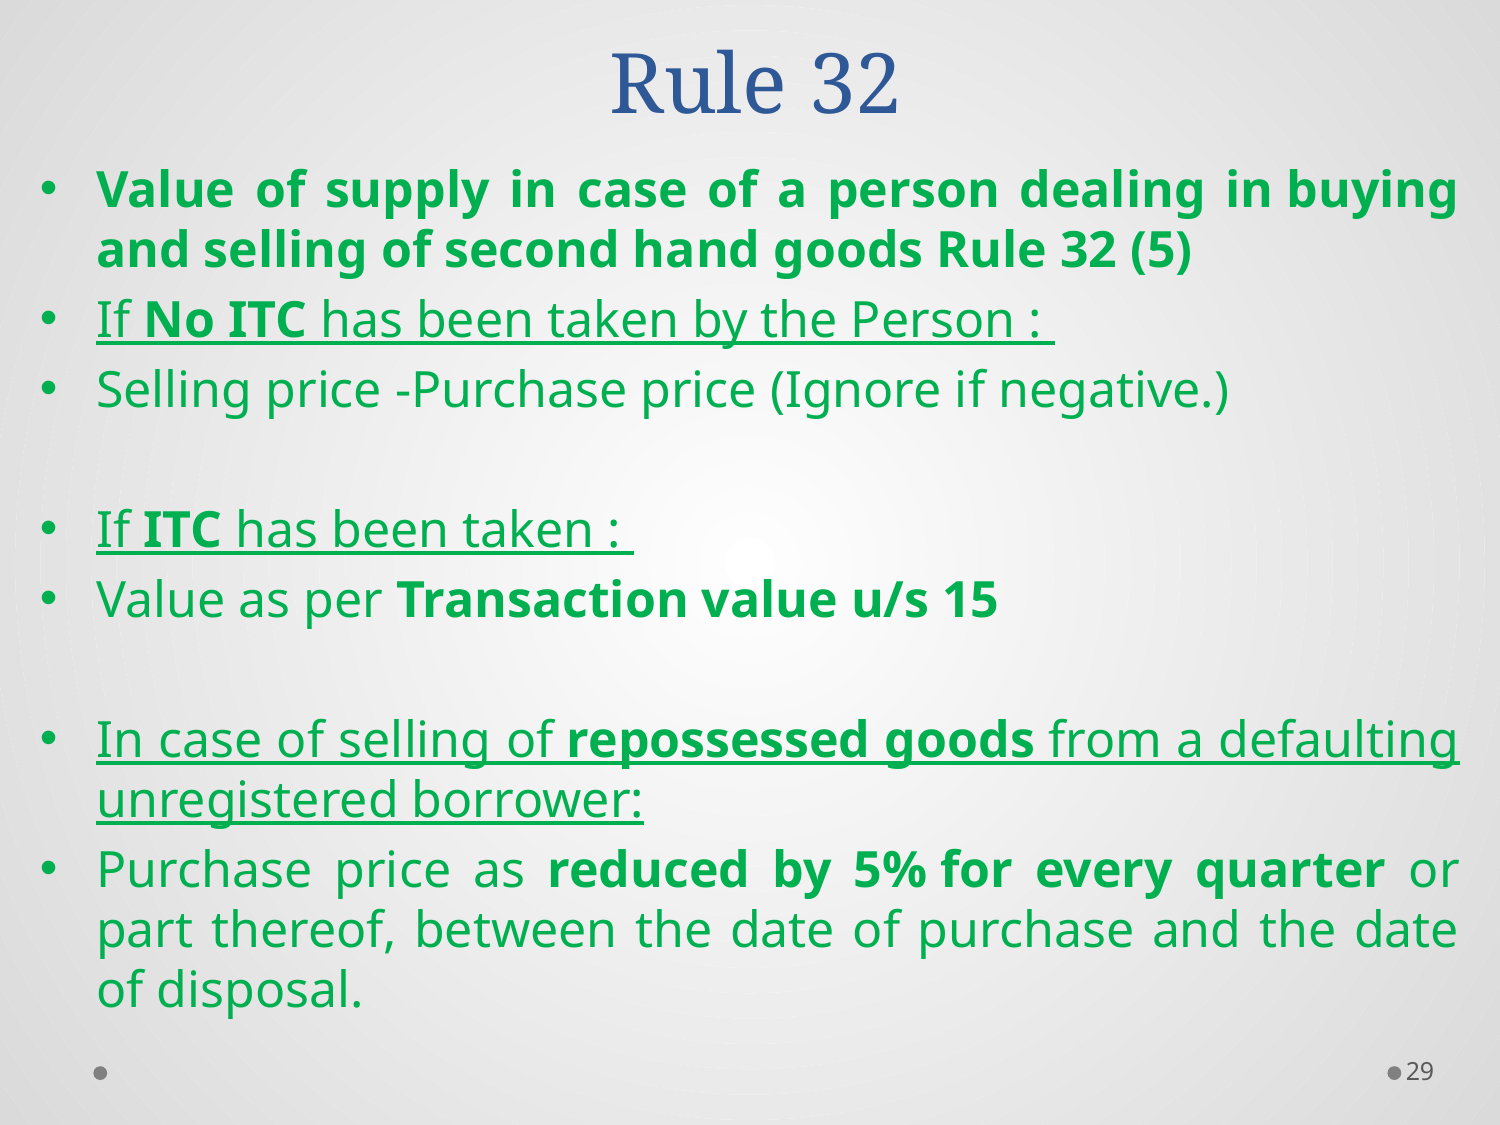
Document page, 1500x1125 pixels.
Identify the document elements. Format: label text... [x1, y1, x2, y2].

slide_number 29 [1401, 1042, 1494, 1103]
title Rule 32 [37, 24, 1475, 138]
list Value of supply in case of a person dealing in buying and selling of second hand goods Rule 32 (5) If No ITC has been taken by the Person : Selling price -Purchase price (Ignore if negative.) If ITC has been taken : Value as per Transaction value u/s 15 In case of selling of repossessed goods from a defaulting unregistered borrower: Purchase price as reduced by 5% for every quarter or part thereof, between the date of purchase and the date of disposal. [24, 149, 1475, 1075]
